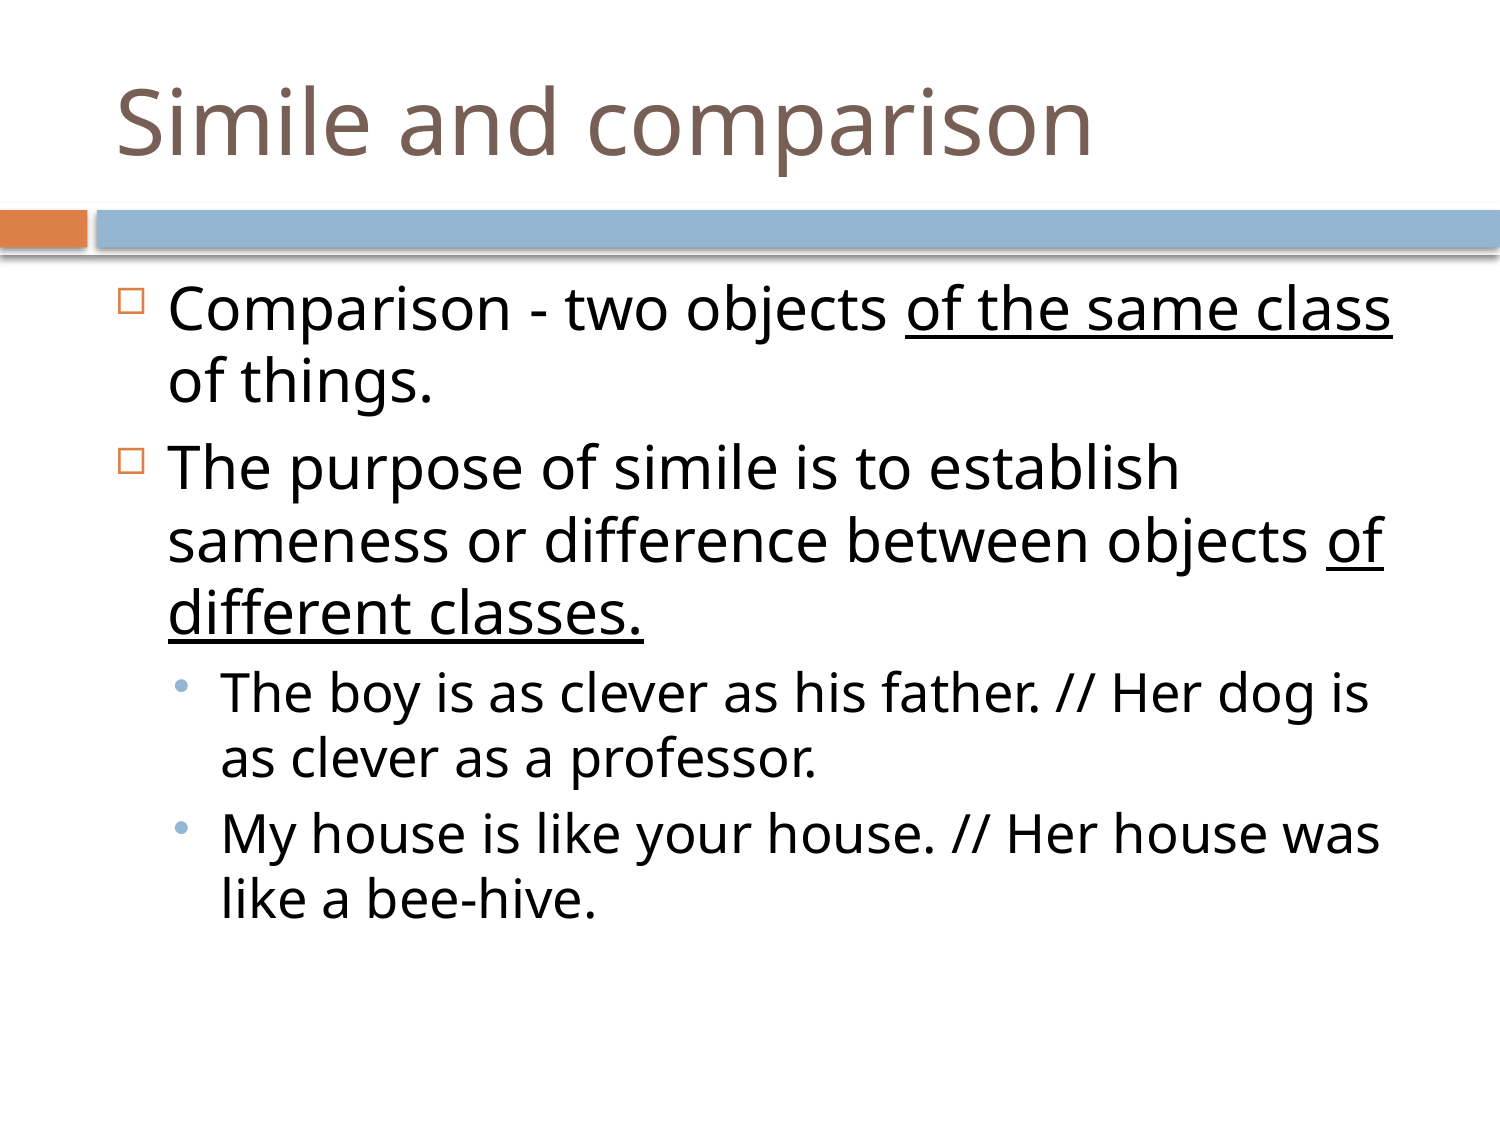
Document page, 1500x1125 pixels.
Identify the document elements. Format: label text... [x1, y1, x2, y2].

list Comparison - two objects of the same class of things. The purpose of simile is to establish sameness or difference between objects of different classes. The boy is as clever as his father. // Her dog is as clever as a professor. My house is like your house. // Her house was like a bee-hive. [100, 262, 1438, 1000]
title Simile and comparison [100, 37, 1438, 200]
